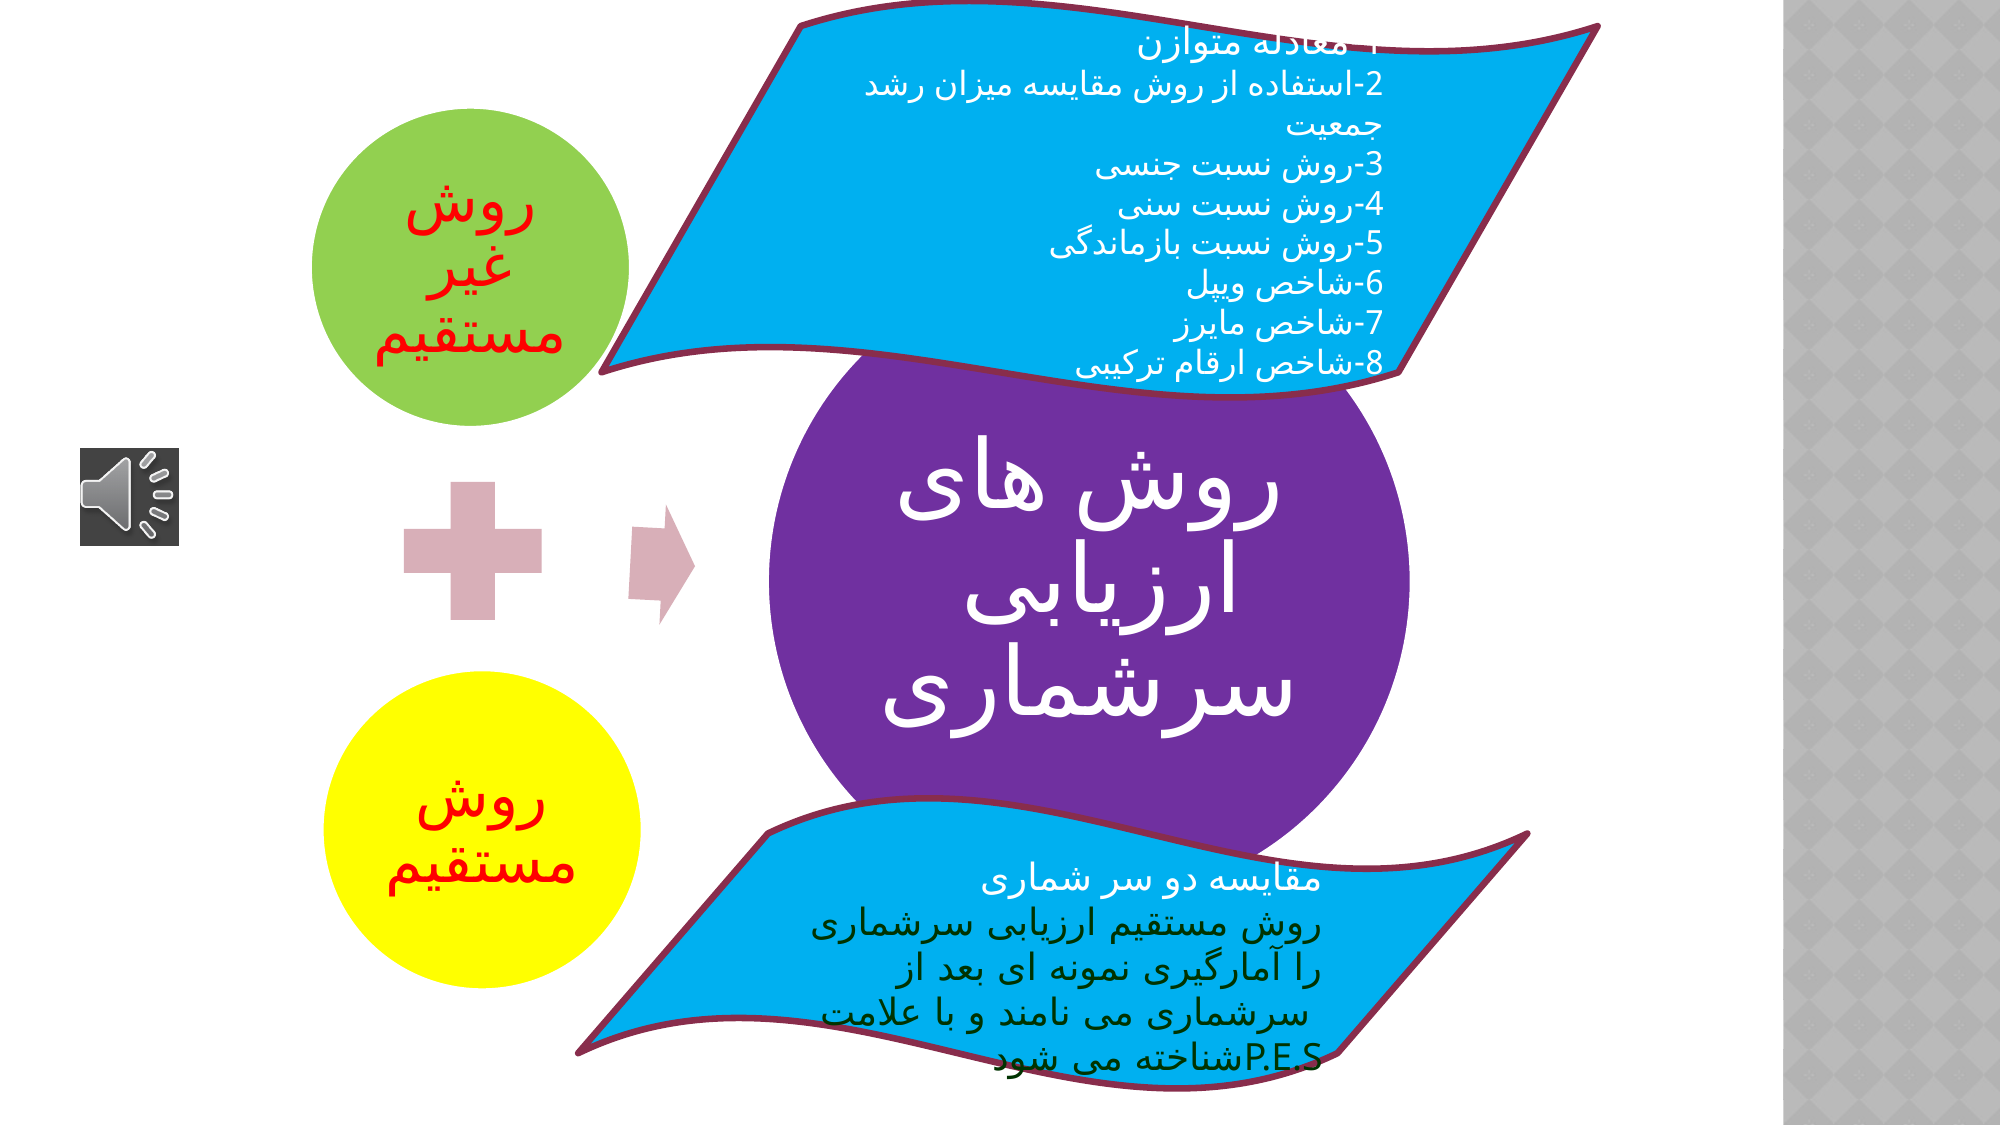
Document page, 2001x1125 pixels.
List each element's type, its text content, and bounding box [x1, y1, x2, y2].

text_box مقایسه دو سر شماری روش مستقیم ارزیابی سرشماری را آمارگیری نمونه ای بعد از سرشماری می نامند و با علامت شناخته می شودP.E.S [574, 1002, 1387, 1092]
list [308, 105, 1659, 994]
picture [79, 446, 180, 548]
text_box 1-معادله متوازن 2-استفاده از روش مقایسه میزان رشد جمعیت 3-روش نسبت جنسی 4-روش نسبت سنی 5-روش نسبت بازماندگی 6-شاخص ویپل 7-شاخص مایرز 8-شاخص ارقام ترکیبی [752, 0, 1601, 103]
